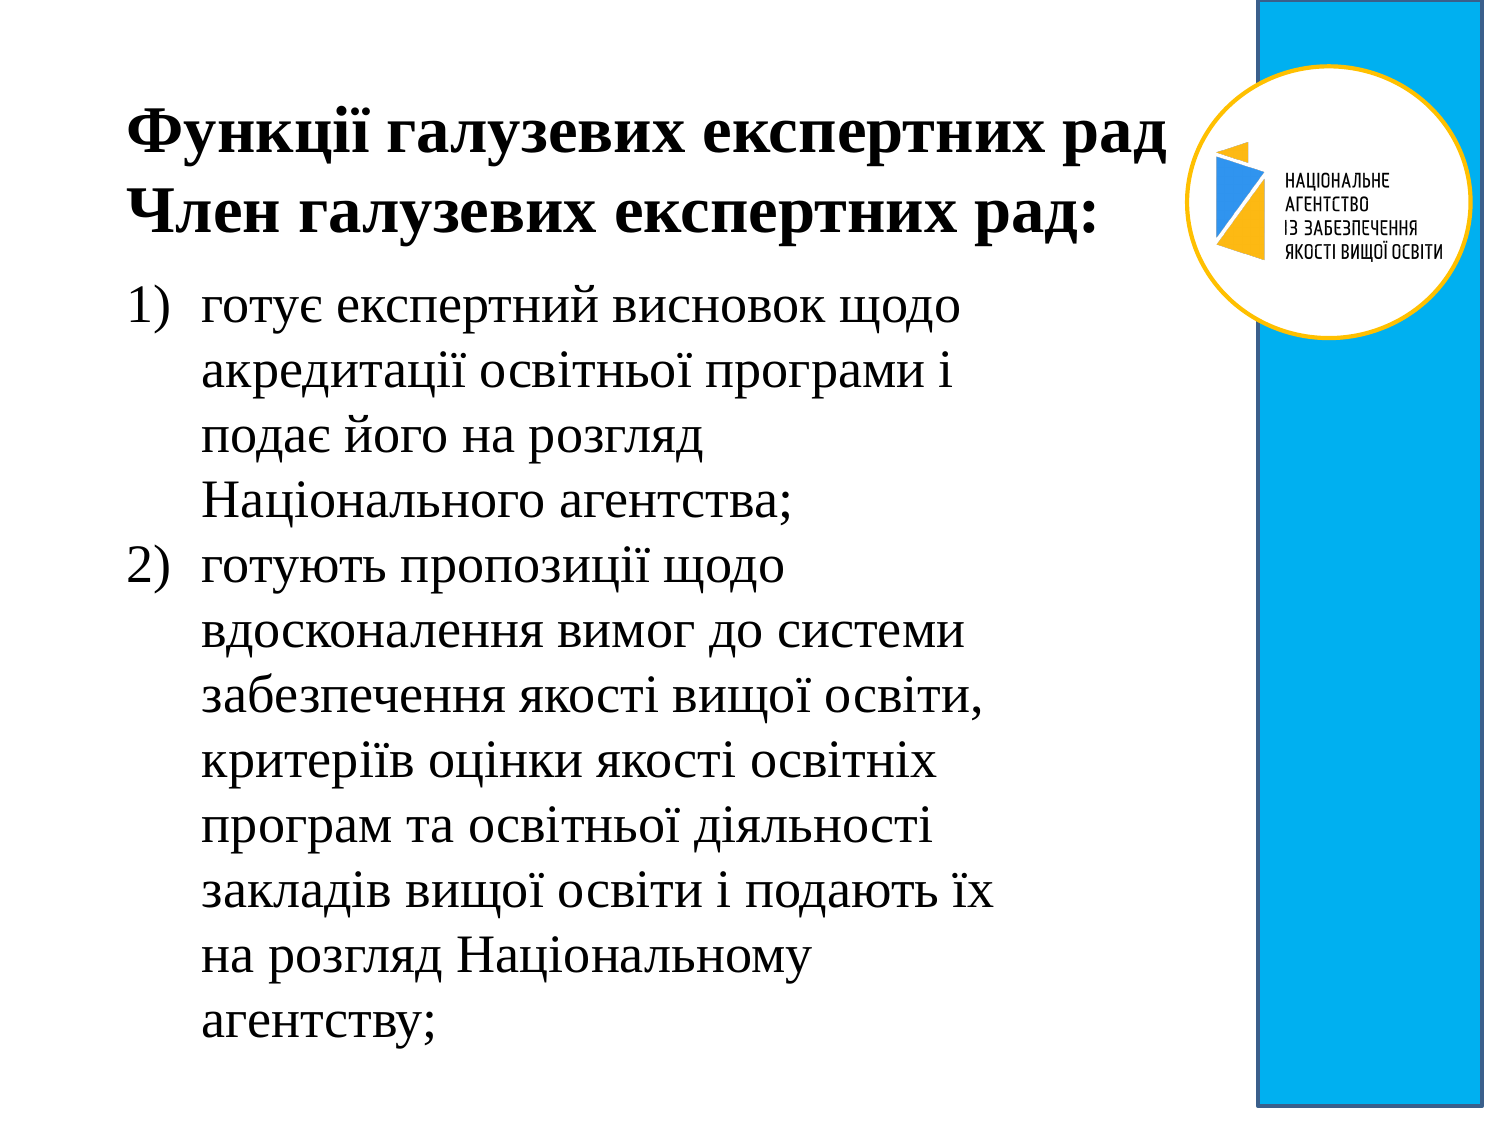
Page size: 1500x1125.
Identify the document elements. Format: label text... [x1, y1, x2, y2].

text_box [1195, 64, 1473, 341]
text_box [1256, 0, 1484, 1108]
text_box готує експертний висновок щодо акредитації освітньої програми і подає його на розгляд Національного агентства; готують пропозиції щодо вдосконалення вимог до системи забезпечення якості вищої освіти, критеріїв оцінки якості освітніх програм та освітньої діяльності закладів вищої освіти і подають їх на розгляд Національному агентству; [112, 261, 1077, 1056]
picture [1215, 142, 1442, 263]
text_box Функції галузевих експертних рад Член галузевих експертних рад: [112, 78, 1294, 253]
